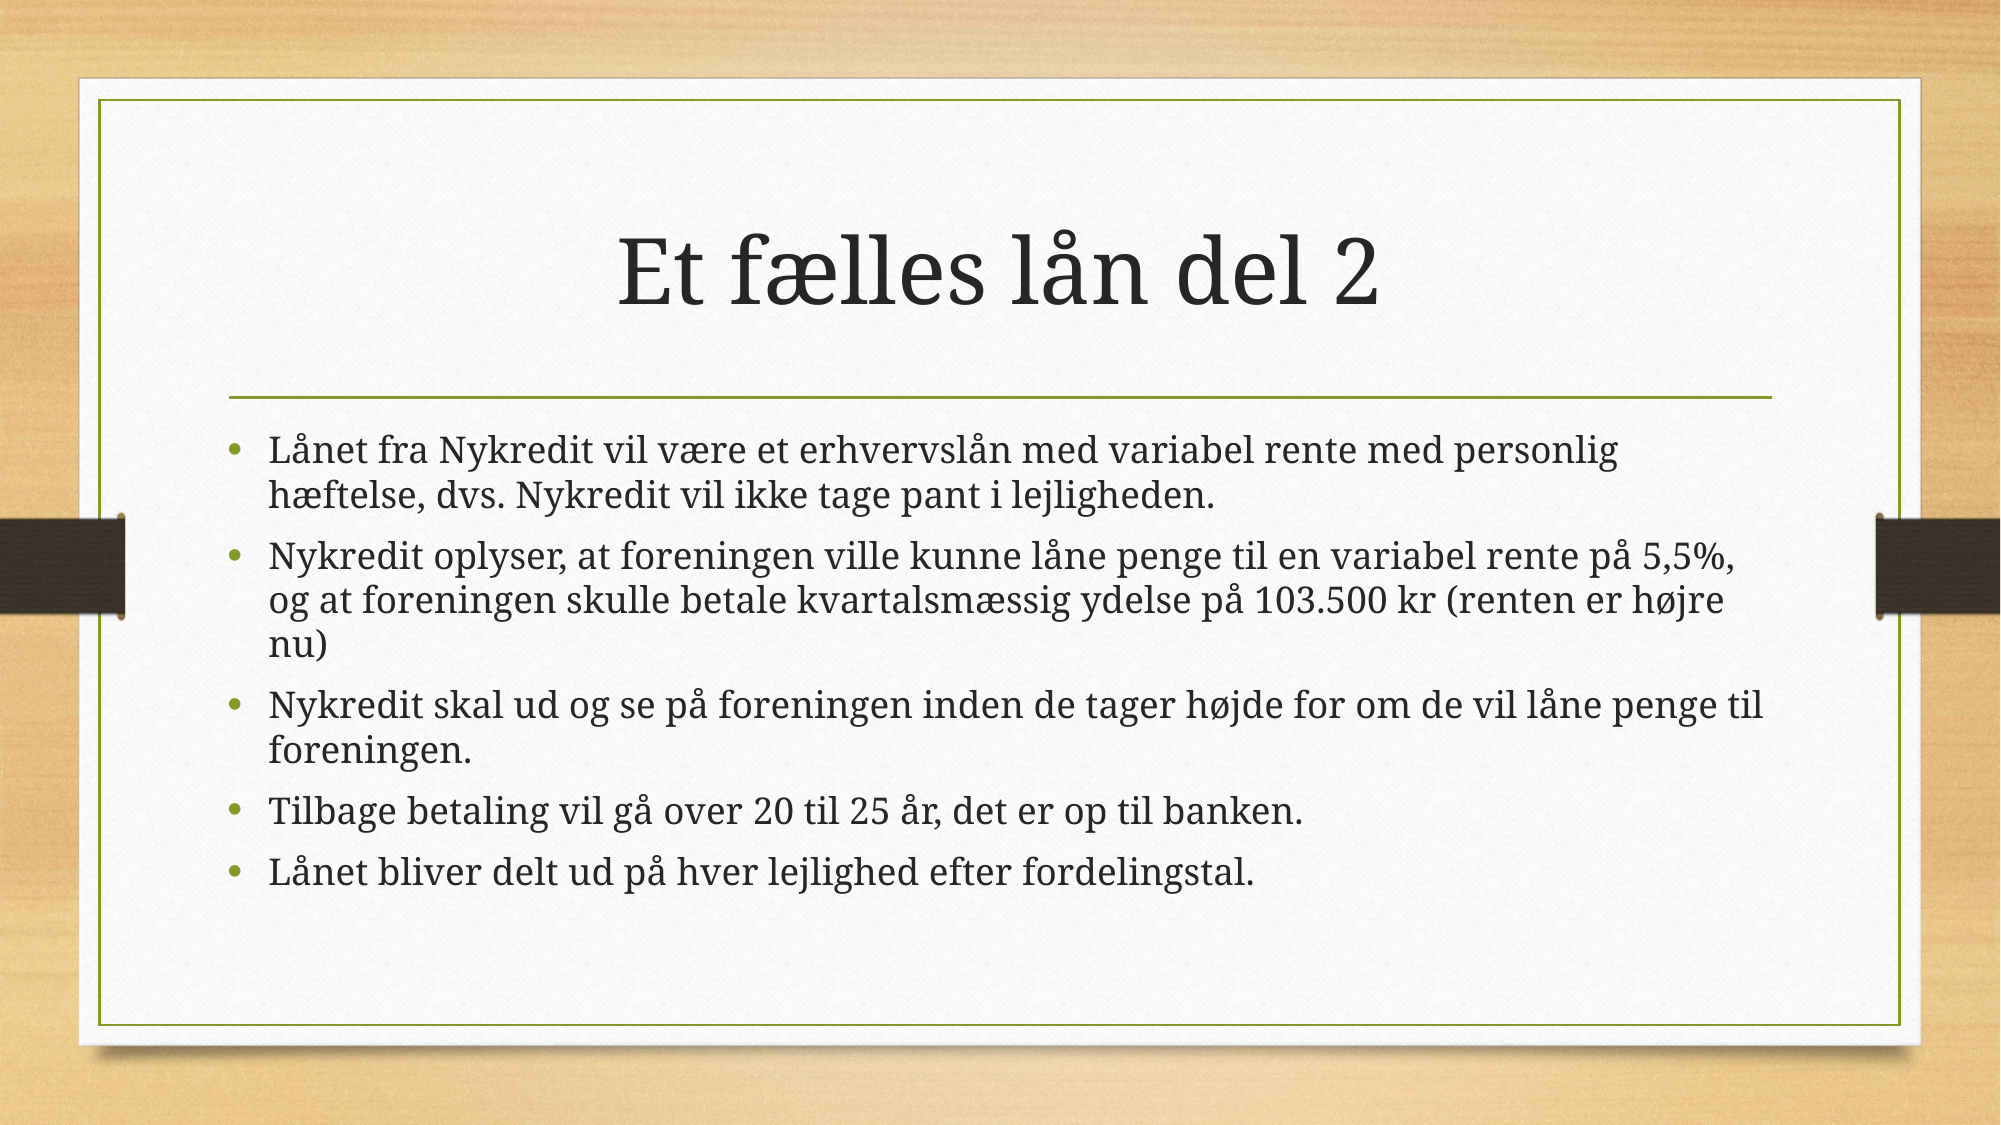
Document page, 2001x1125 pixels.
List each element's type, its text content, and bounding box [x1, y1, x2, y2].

title Et fælles lån del 2 [212, 161, 1788, 375]
list Lånet fra Nykredit vil være et erhvervslån med variabel rente med personlig hæftelse, dvs. Nykredit vil ikke tage pant i lejligheden. Nykredit oplyser, at foreningen ville kunne låne penge til en variabel rente på 5,5%, og at foreningen skulle betale kvartalsmæssig ydelse på 103.500 kr (renten er højre nu) Nykredit skal ud og se på foreningen inden de tager højde for om de vil låne penge til foreningen. Tilbage betaling vil gå over 20 til 25 år, det er op til banken. Lånet bliver delt ud på hver lejlighed efter fordelingstal. [212, 419, 1788, 964]
picture [0, 0, 2001, 1125]
